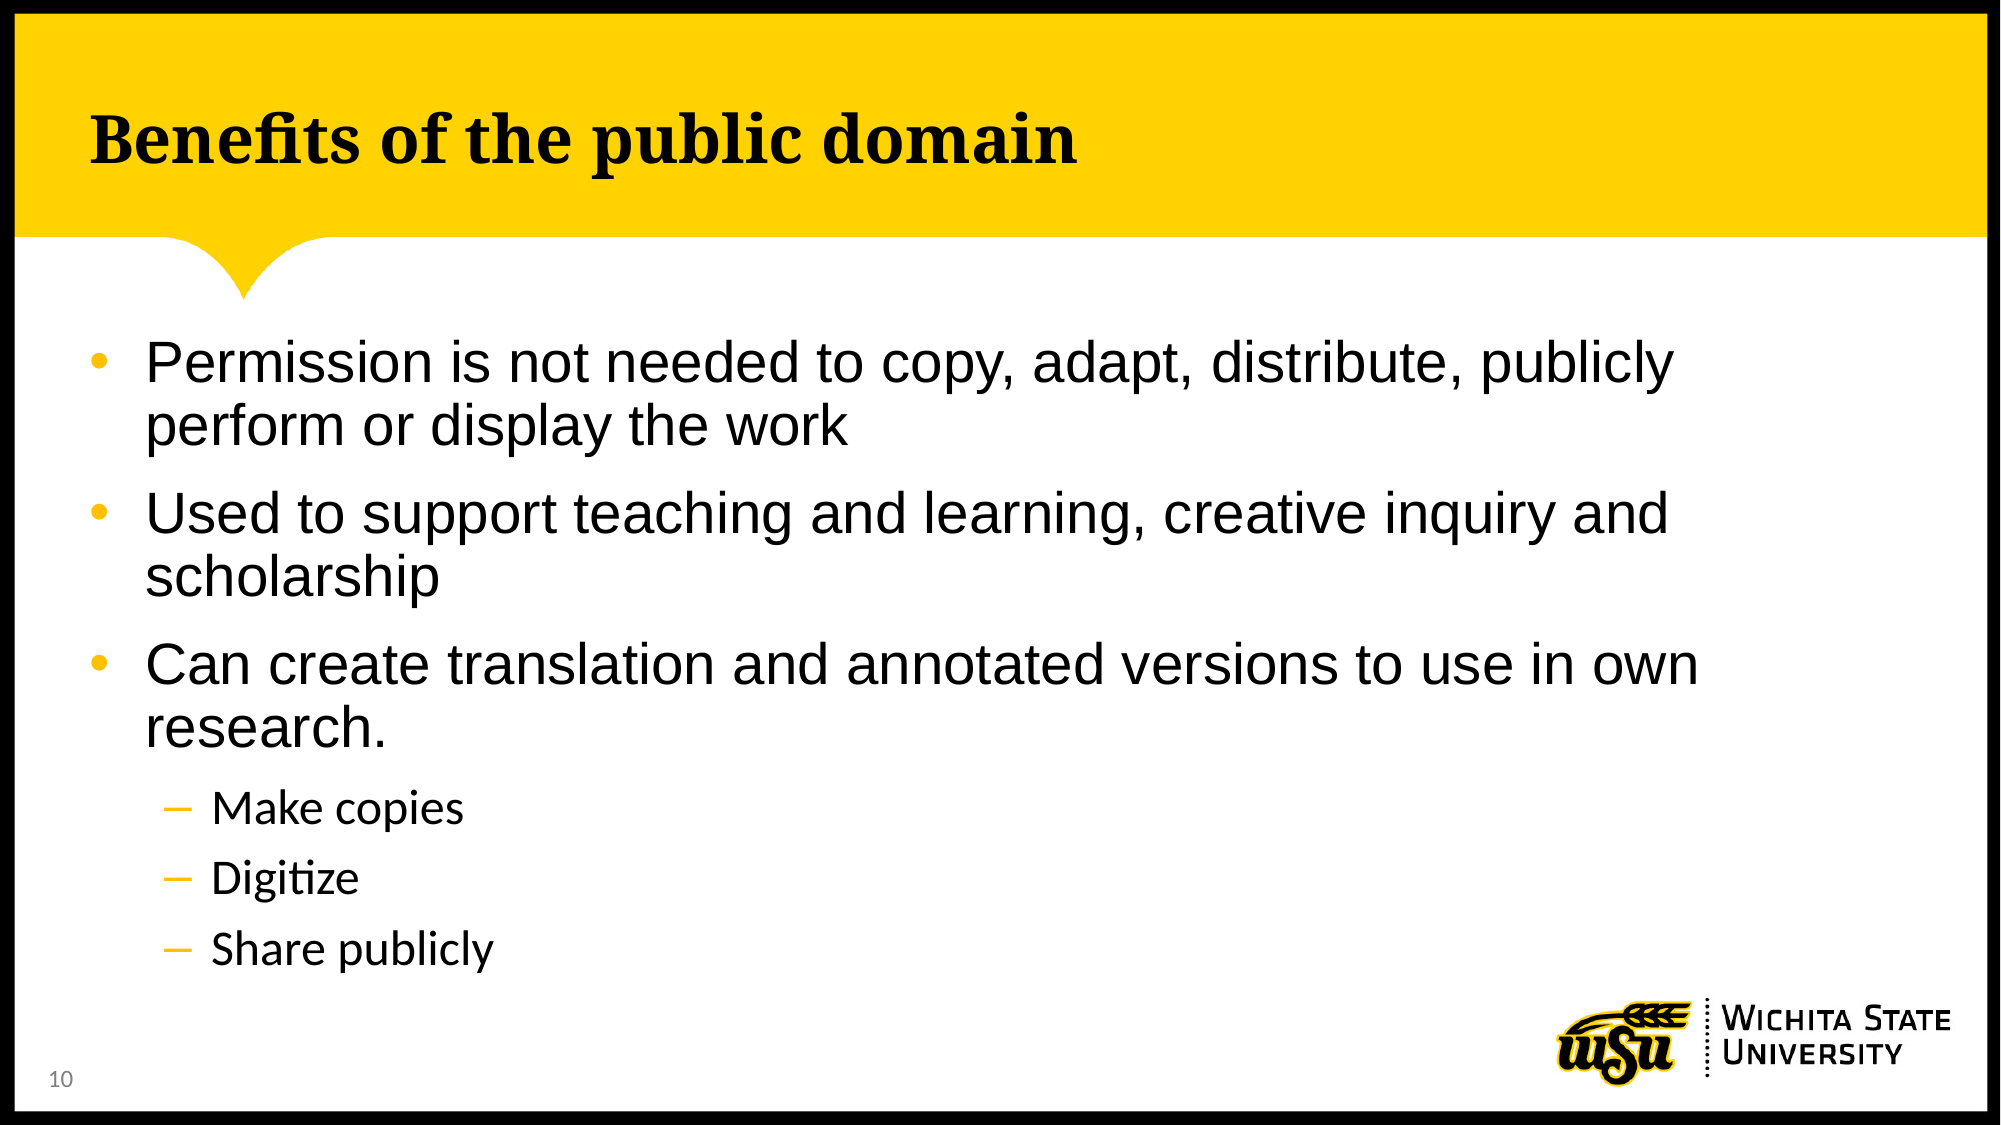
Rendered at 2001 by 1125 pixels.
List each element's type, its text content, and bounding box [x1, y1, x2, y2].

title Benefits of the public domain [73, 44, 1934, 185]
list Permission is not needed to copy, adapt, distribute, publicly perform or display the work Used to support teaching and learning, creative inquiry and scholarship Can create translation and annotated versions to use in own research. Make copies Digitize Share publicly [73, 324, 1875, 1006]
picture [0, 0, 2001, 1125]
